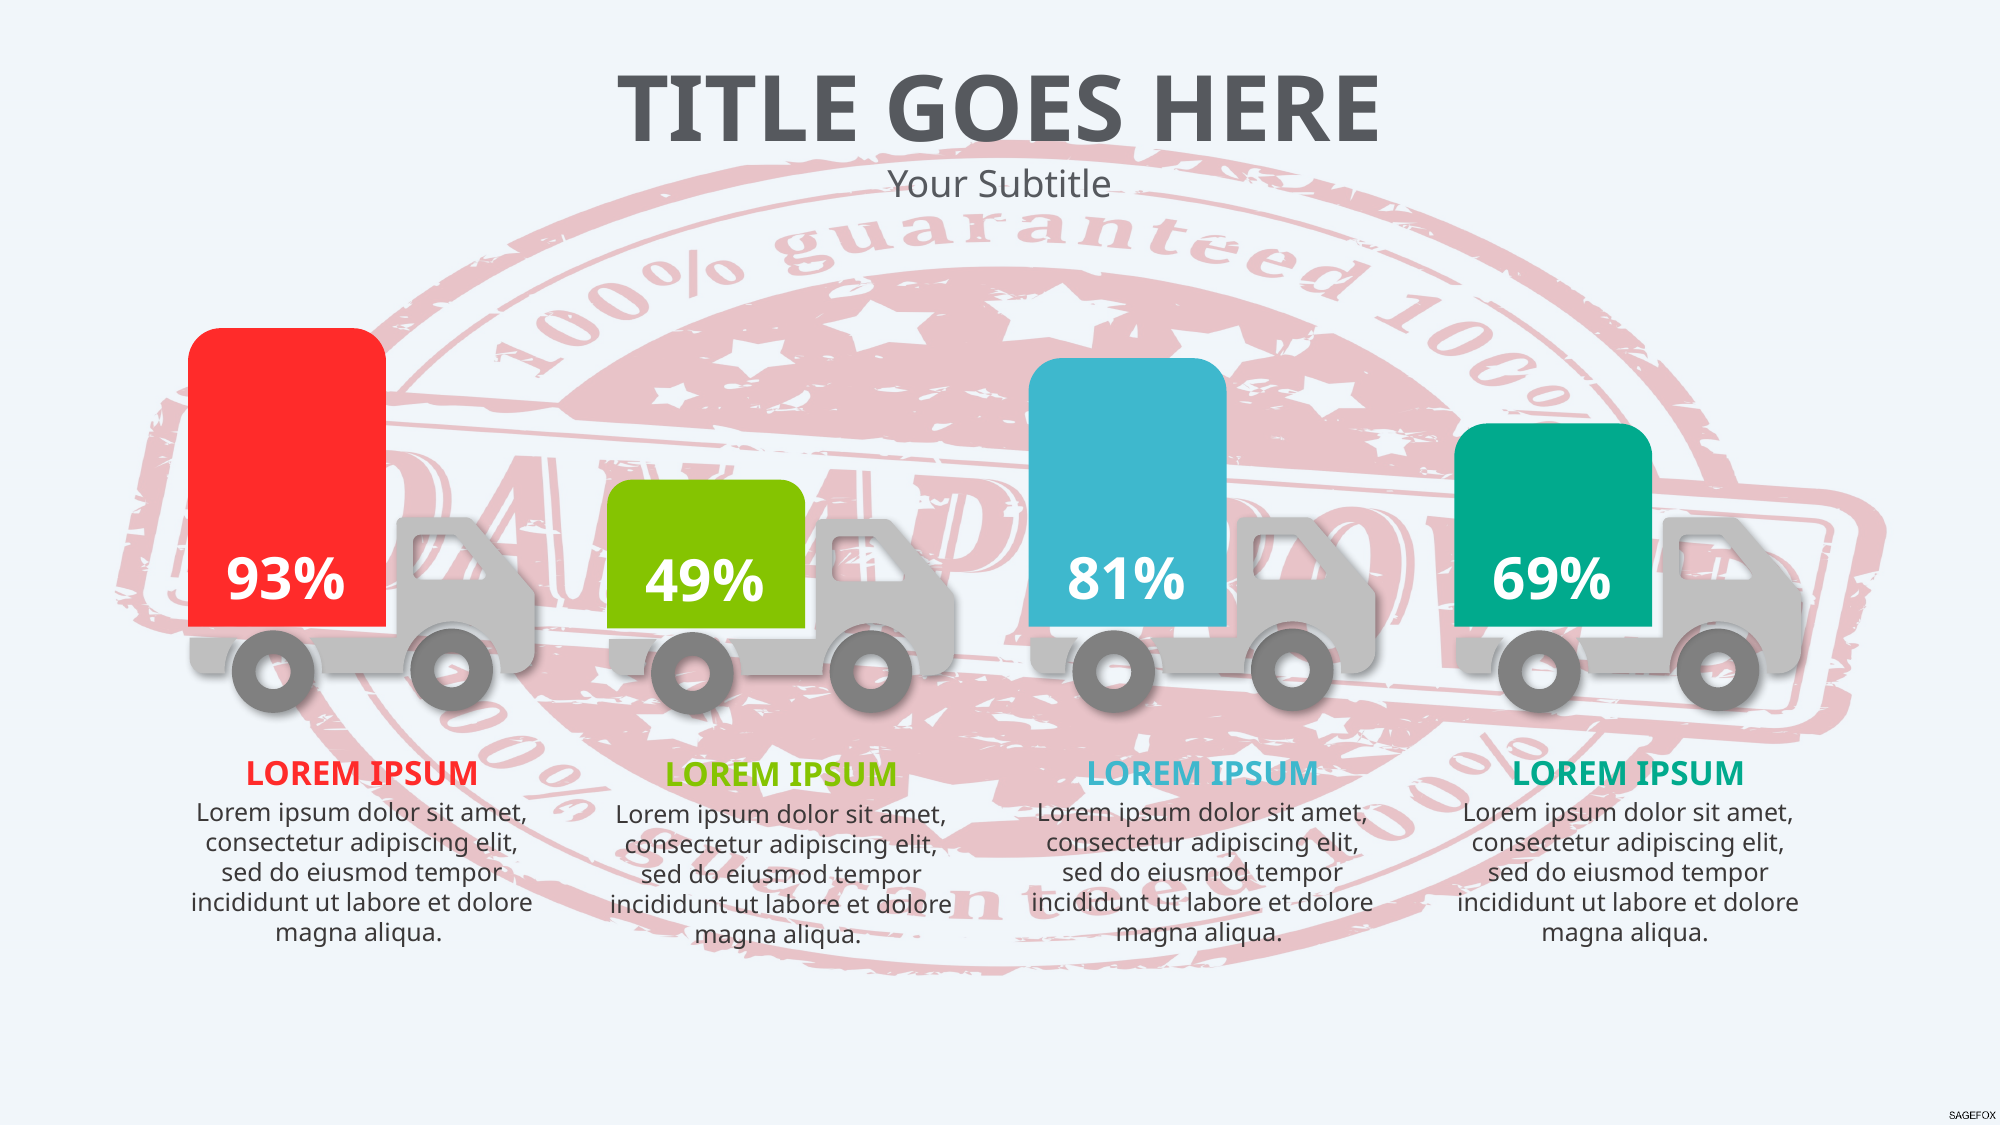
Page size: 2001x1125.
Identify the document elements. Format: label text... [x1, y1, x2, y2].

text_box [186, 326, 388, 628]
picture [1925, 0, 2001, 1125]
text_box LOREM IPSUM Lorem ipsum dolor sit amet, consectetur adipiscing elit, sed do eiusmod tempor incididunt ut labore et dolore magna aliqua. [593, 746, 969, 956]
text_box [606, 478, 807, 630]
text_box [1453, 422, 1654, 628]
text_box LOREM IPSUM Lorem ipsum dolor sit amet, consectetur adipiscing elit, sed do eiusmod tempor incididunt ut labore et dolore magna aliqua. [1441, 744, 1817, 954]
text_box TITLE GOES HERE Your Subtitle [548, 42, 1452, 212]
text_box LOREM IPSUM Lorem ipsum dolor sit amet, consectetur adipiscing elit, sed do eiusmod tempor incididunt ut labore et dolore magna aliqua. [1015, 744, 1391, 954]
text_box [608, 519, 954, 715]
text_box [1027, 356, 1228, 628]
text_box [189, 517, 535, 713]
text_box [1456, 517, 1802, 713]
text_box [1030, 517, 1376, 713]
text_box LOREM IPSUM Lorem ipsum dolor sit amet, consectetur adipiscing elit, sed do eiusmod tempor incididunt ut labore et dolore magna aliqua. [174, 744, 550, 954]
